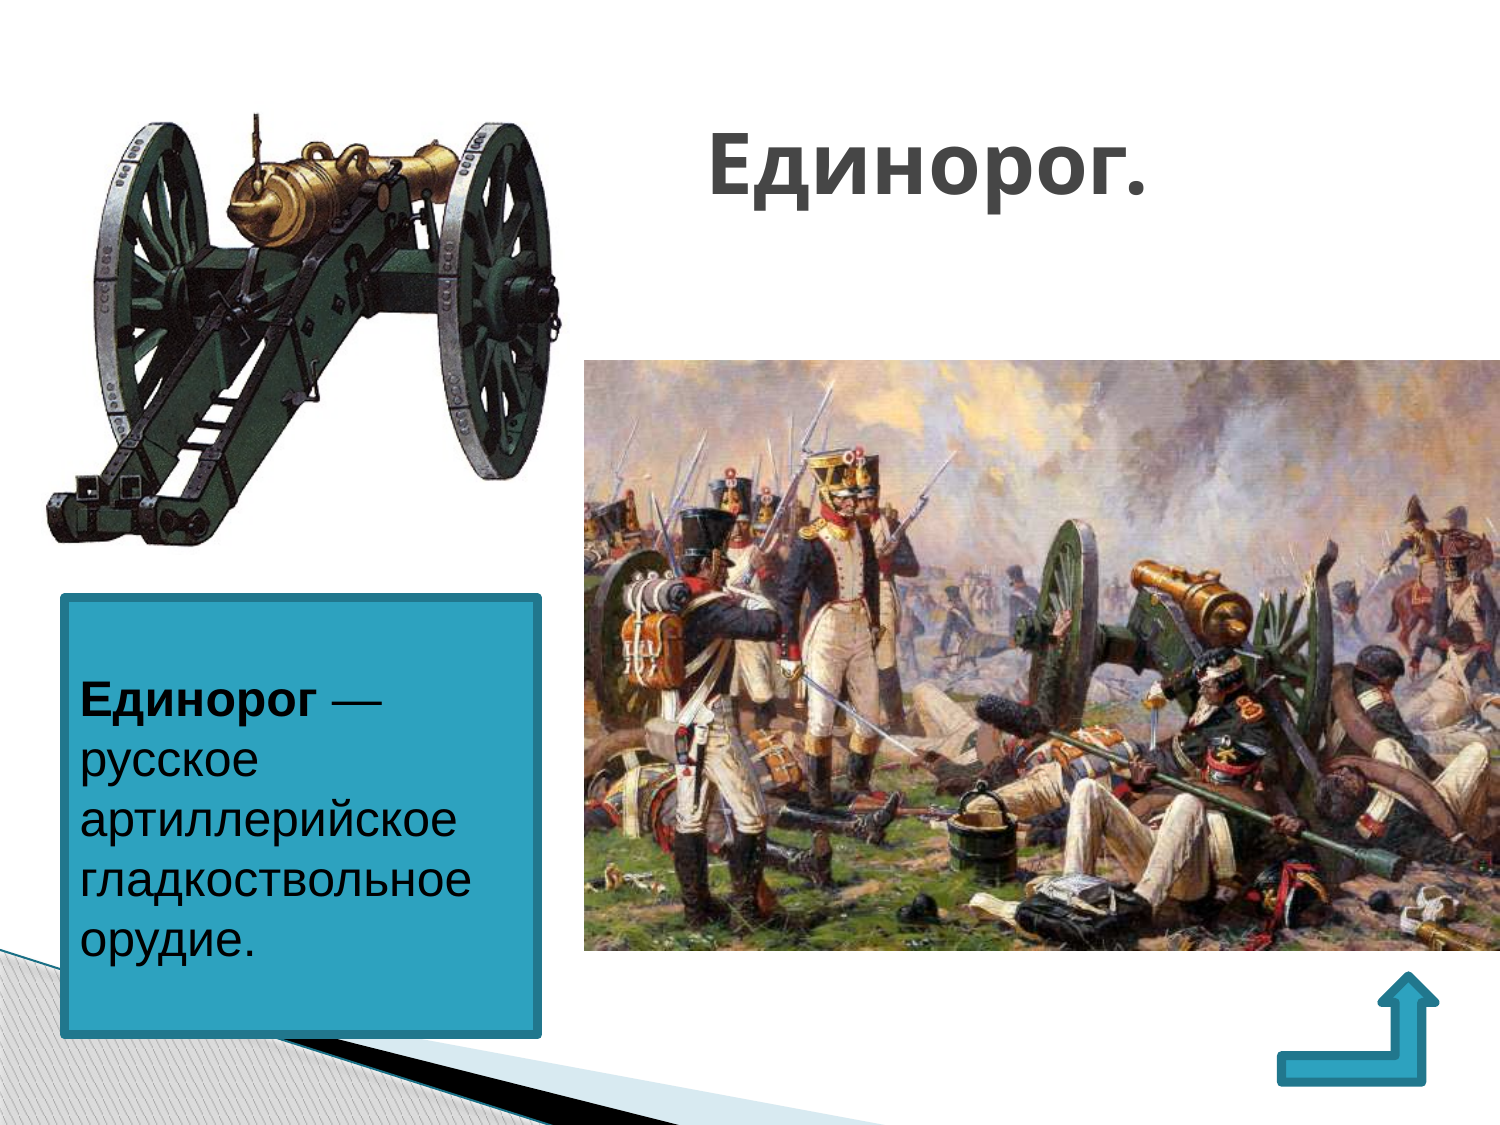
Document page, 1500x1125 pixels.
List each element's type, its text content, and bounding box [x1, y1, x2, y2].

picture [41, 101, 571, 556]
title Единорог. [690, 66, 1500, 254]
text_box [1276, 971, 1440, 1087]
picture [584, 360, 1500, 951]
text_box Единорог —русское артиллерийское гладкоствольное орудие. [60, 593, 542, 1039]
